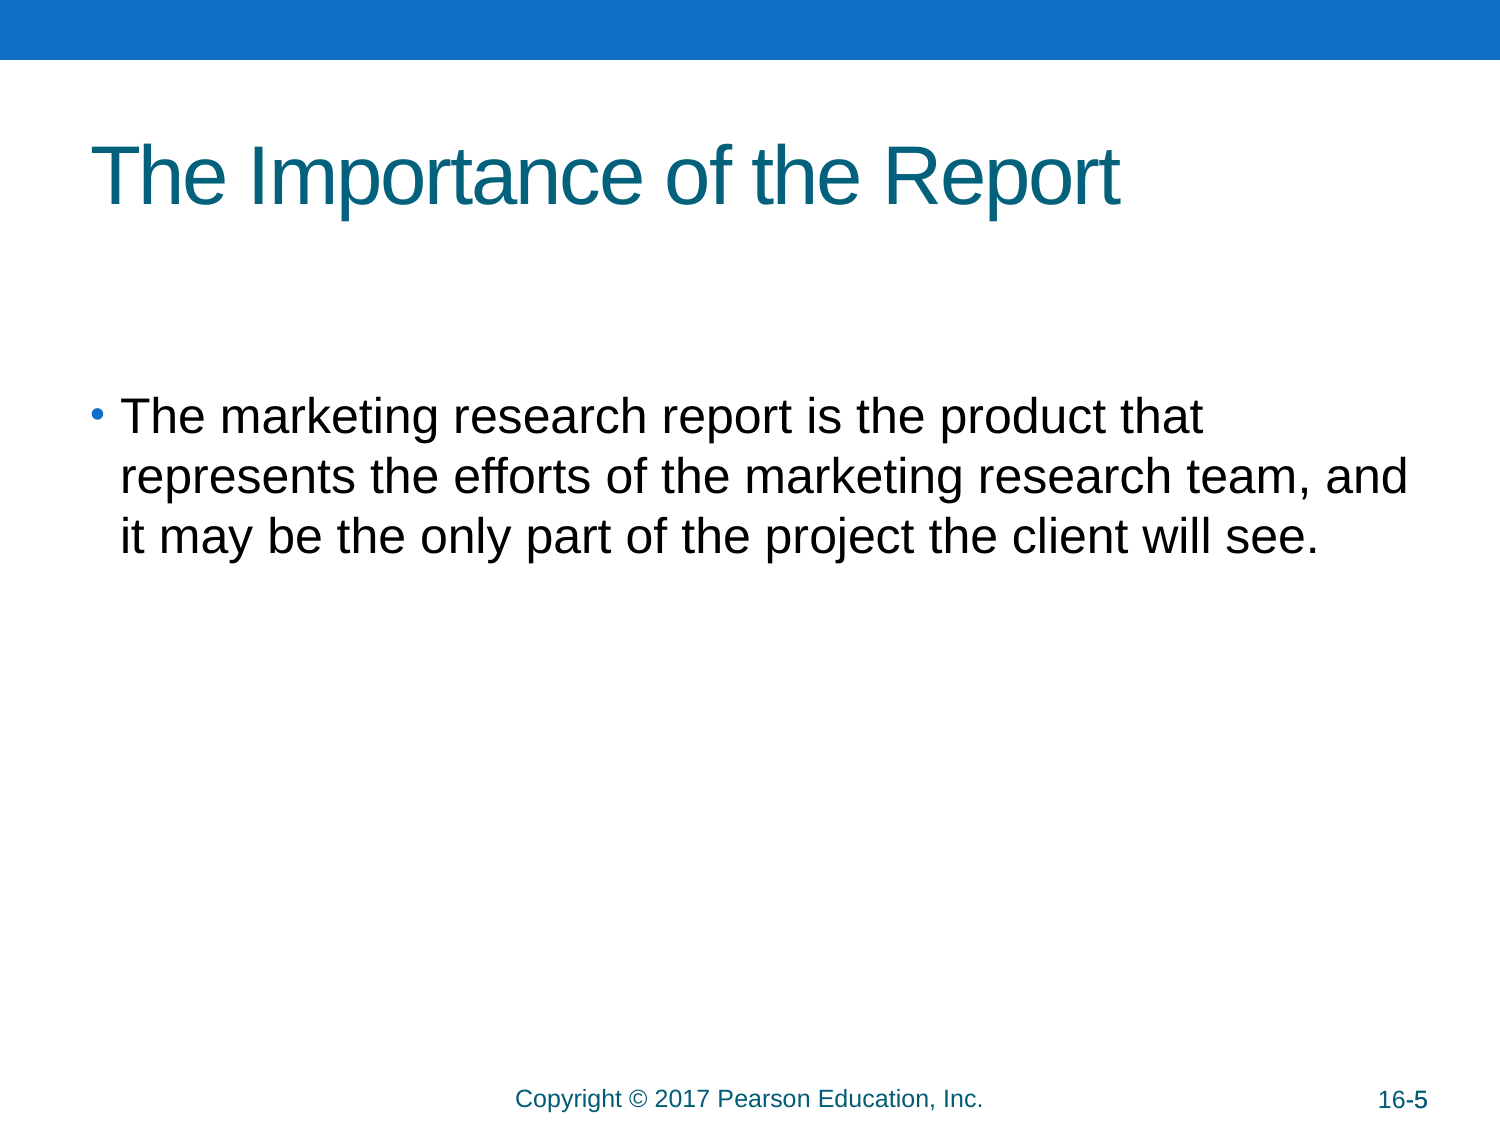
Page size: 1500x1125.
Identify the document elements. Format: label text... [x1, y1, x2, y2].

title The Importance of the Report [75, 90, 1425, 253]
list The marketing research report is the product that represents the efforts of the marketing research team, and it may be the only part of the project the client will see. [75, 376, 1425, 1125]
